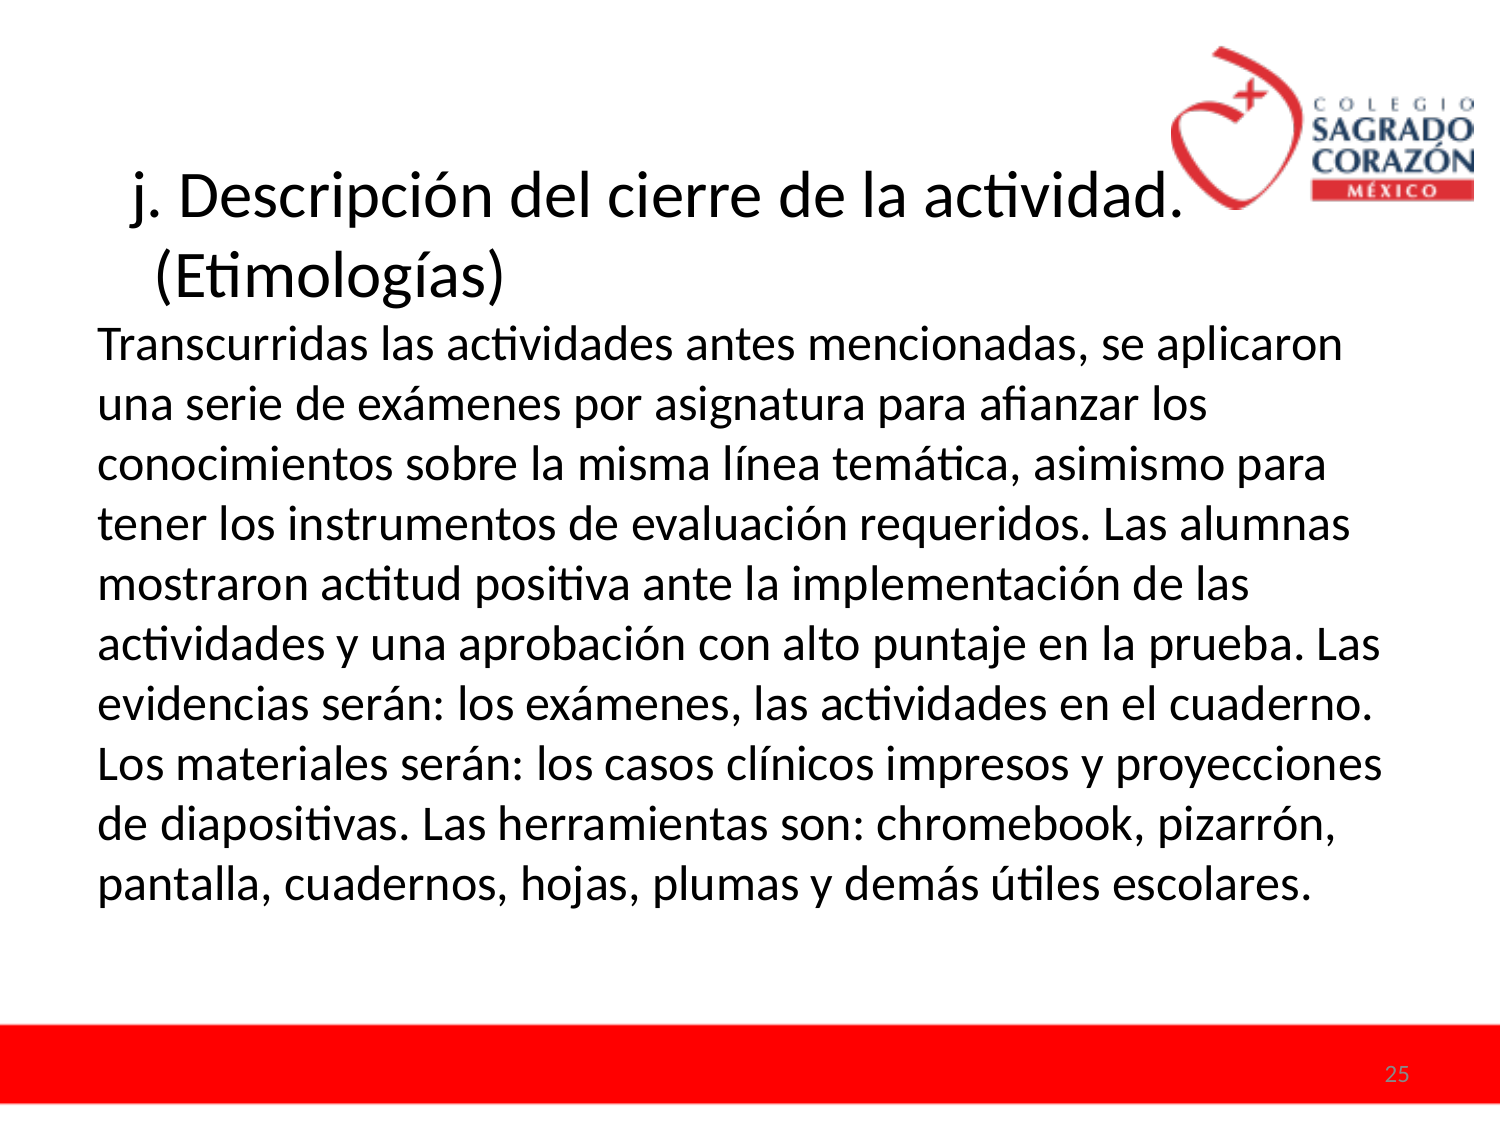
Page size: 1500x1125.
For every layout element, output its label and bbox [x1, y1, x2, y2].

text_box [0, 24, 1500, 1123]
